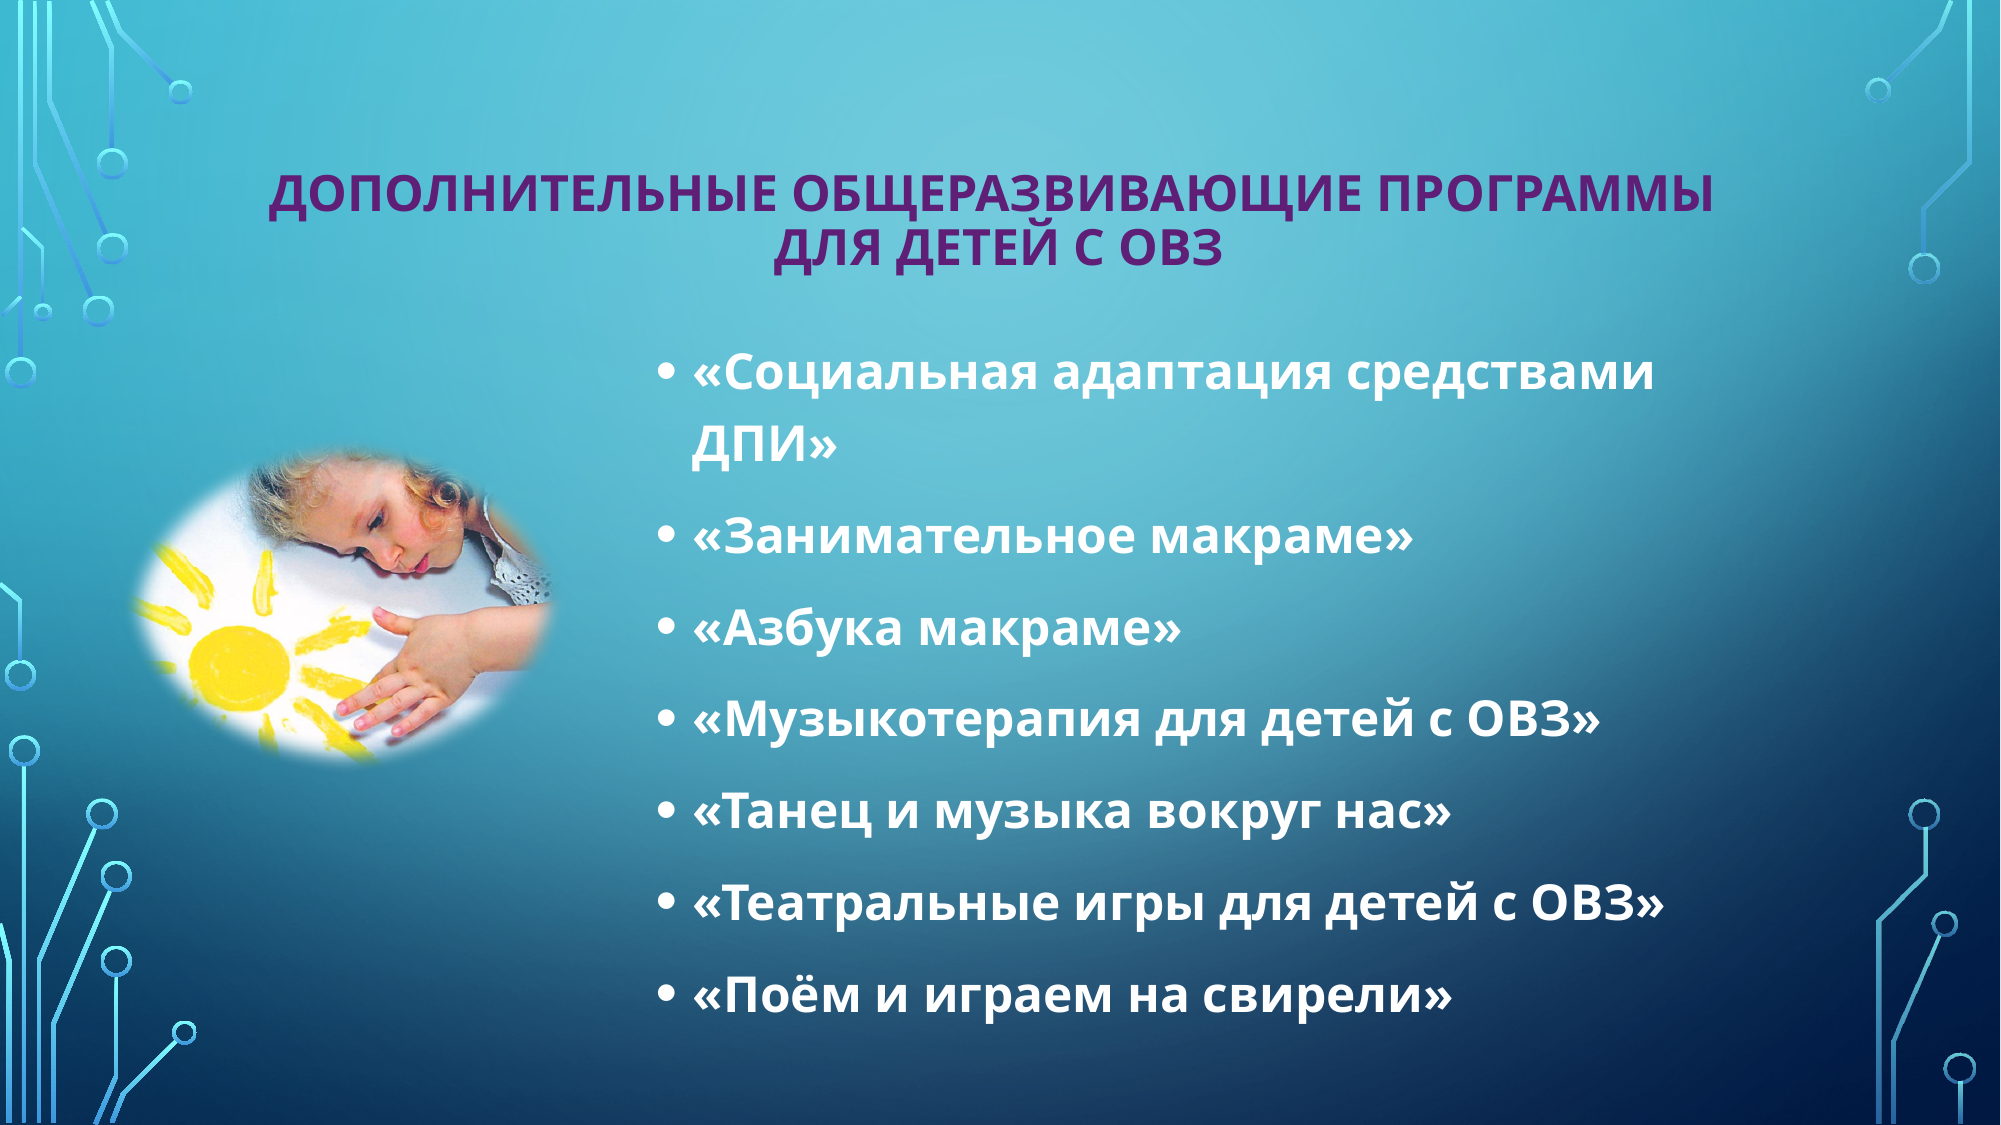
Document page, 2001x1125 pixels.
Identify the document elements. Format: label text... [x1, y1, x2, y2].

picture [119, 435, 568, 775]
list «Социальная адаптация средствами ДПИ» «Занимательное макраме» «Азбука макраме» «Музыкотерапия для детей с ОВЗ» «Танец и музыка вокруг нас» «Театральные игры для детей с ОВЗ» «Поём и играем на свирели» [640, 321, 1809, 1035]
title Дополнительные общеразвивающие программы для детей с ОВЗ [187, 101, 1813, 344]
